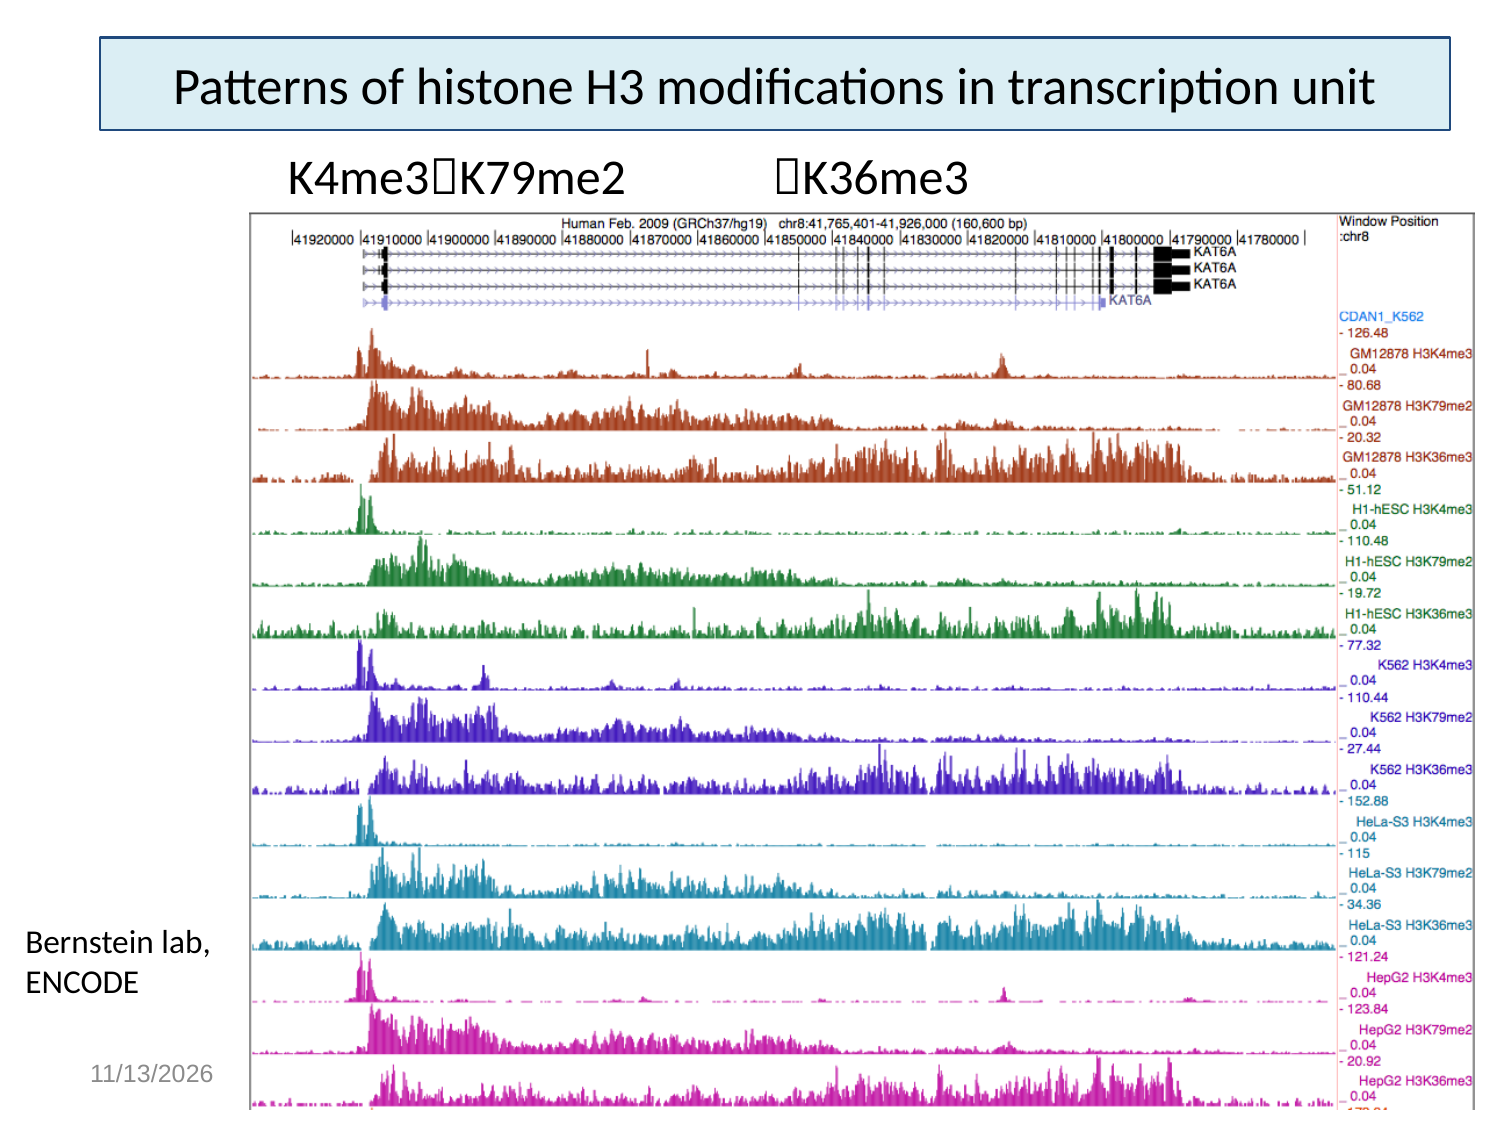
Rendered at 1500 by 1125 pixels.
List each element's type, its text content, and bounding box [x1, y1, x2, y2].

text_box Bernstein lab, ENCODE [10, 912, 234, 1008]
picture [249, 212, 1476, 1110]
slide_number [75, 1042, 244, 1103]
text_box K4me3K79me2 K36me3 [273, 137, 985, 210]
title Patterns of histone H3 modifications in transcription unit [99, 36, 1451, 131]
